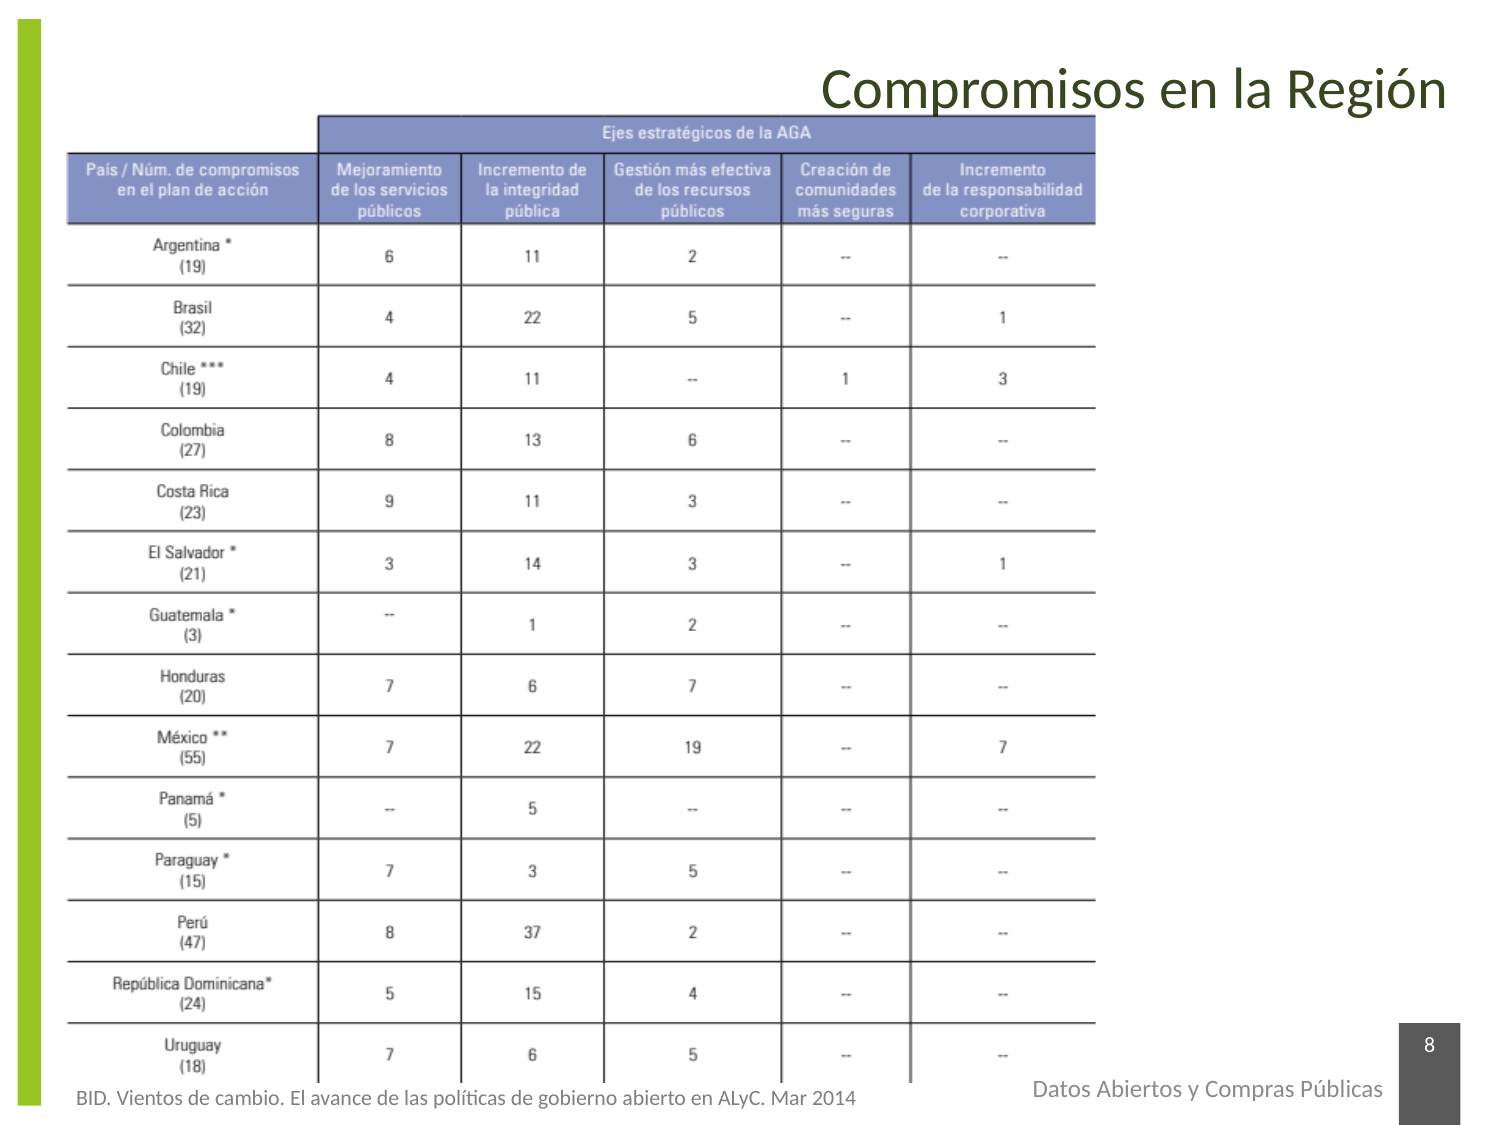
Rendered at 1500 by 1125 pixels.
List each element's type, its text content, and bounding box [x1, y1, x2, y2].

text_box BID. Vientos de cambio. El avance de las políticas de gobierno abierto en ALyC. Mar 2014 [61, 1090, 873, 1117]
footer Datos Abiertos y Compras Públicas [637, 1057, 1398, 1118]
picture [52, 113, 1129, 1083]
text_box Compromisos en la Región [383, 43, 1464, 244]
slide_number 8 [1398, 1023, 1461, 1125]
